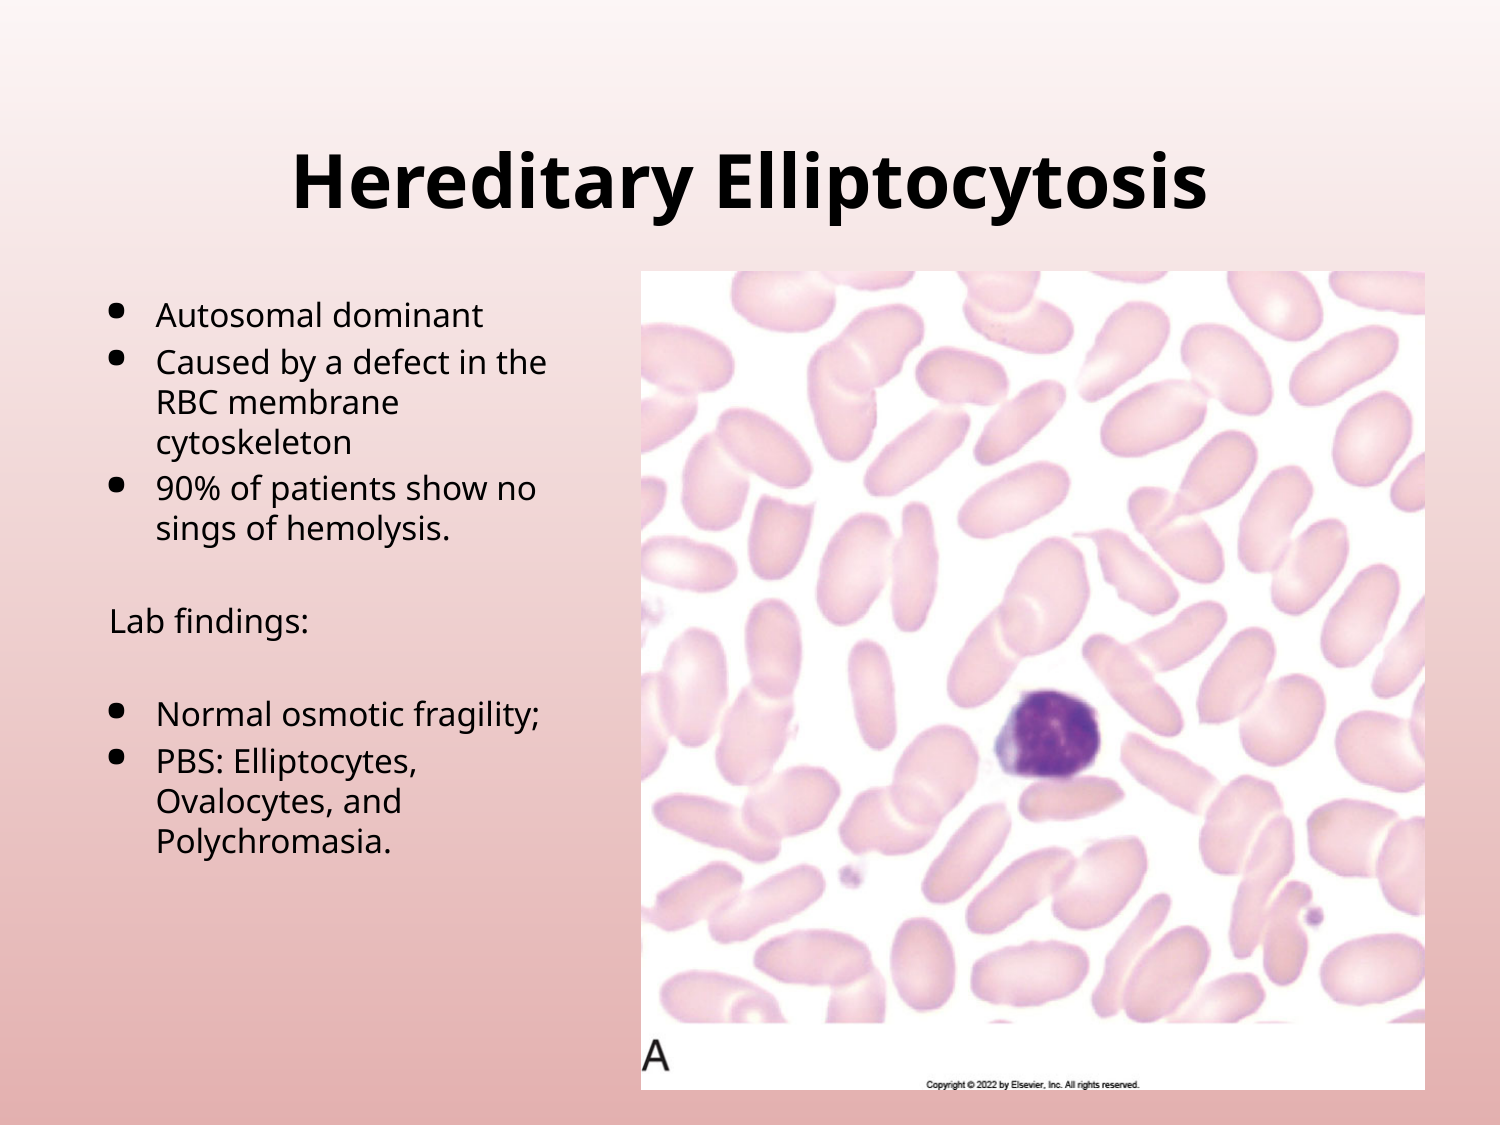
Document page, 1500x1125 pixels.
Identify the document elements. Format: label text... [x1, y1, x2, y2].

list Autosomal dominant Caused by a defect in the RBC membrane cytoskeleton 90% of patients show no sings of hemolysis. Lab findings: Normal osmotic fragility; PBS: Elliptocytes, Ovalocytes, and Polychromasia. [75, 286, 581, 1018]
title Hereditary Elliptocytosis [75, 84, 1425, 272]
picture [640, 271, 1426, 1090]
